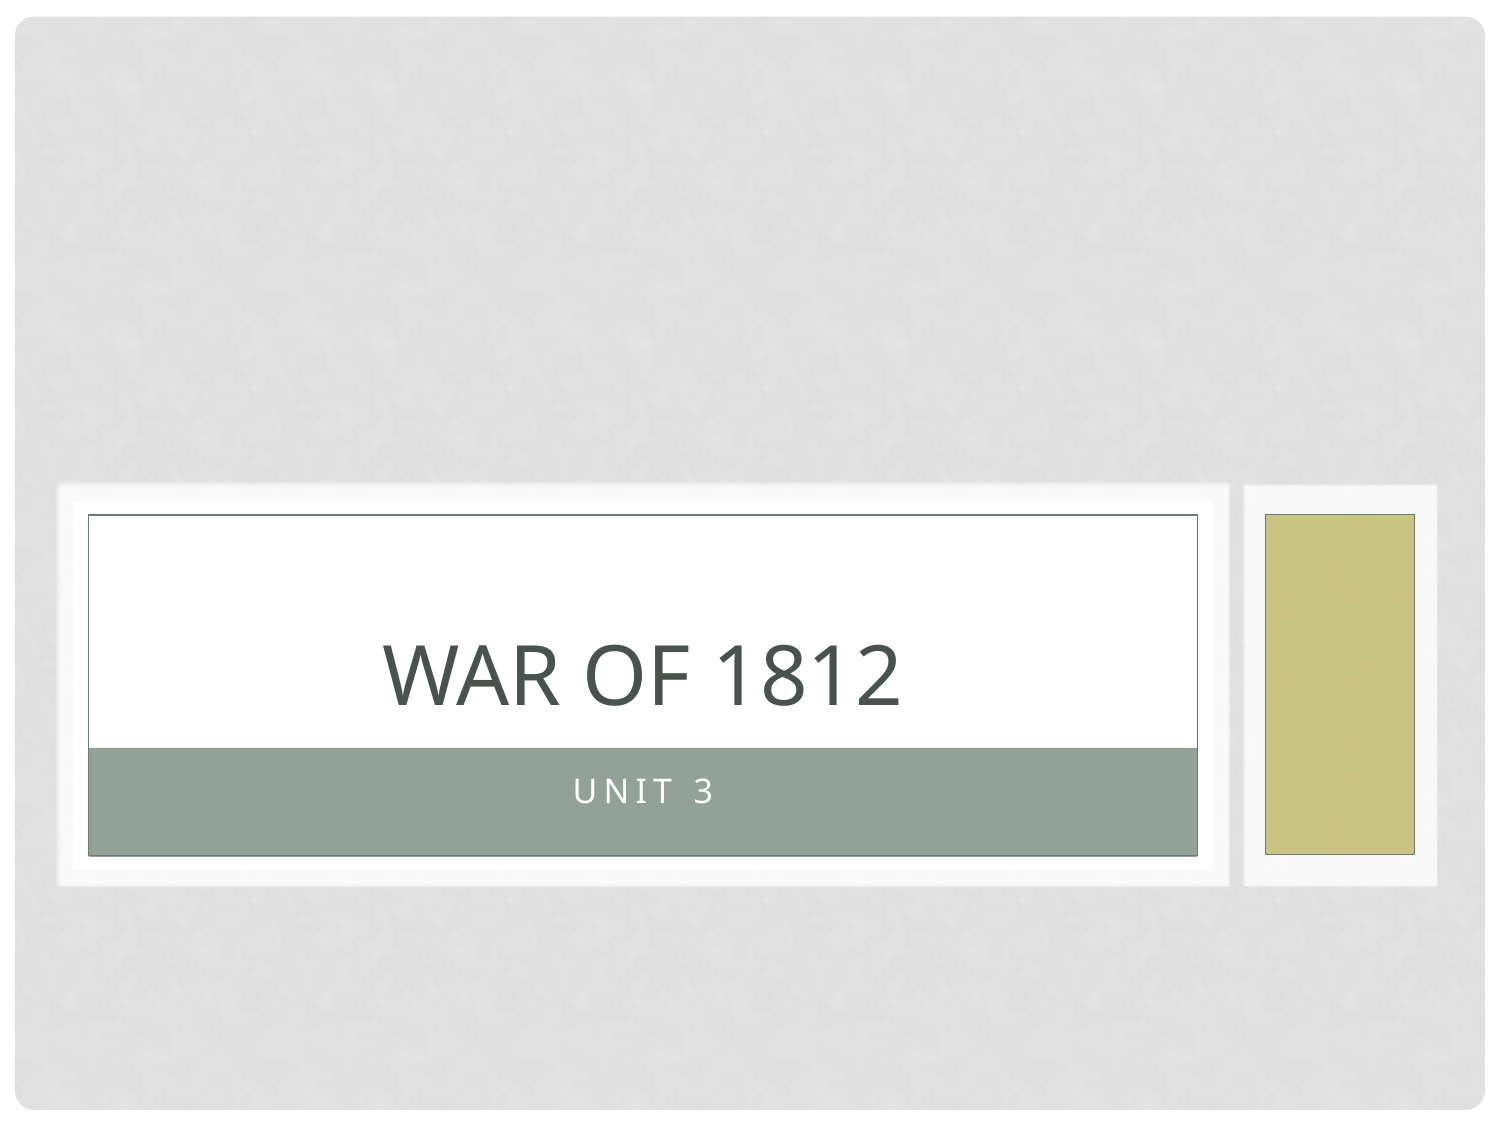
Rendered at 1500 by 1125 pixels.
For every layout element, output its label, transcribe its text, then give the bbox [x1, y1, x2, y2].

subtitle Unit 3 [105, 762, 1181, 838]
title War of 1812 [99, 529, 1187, 730]
